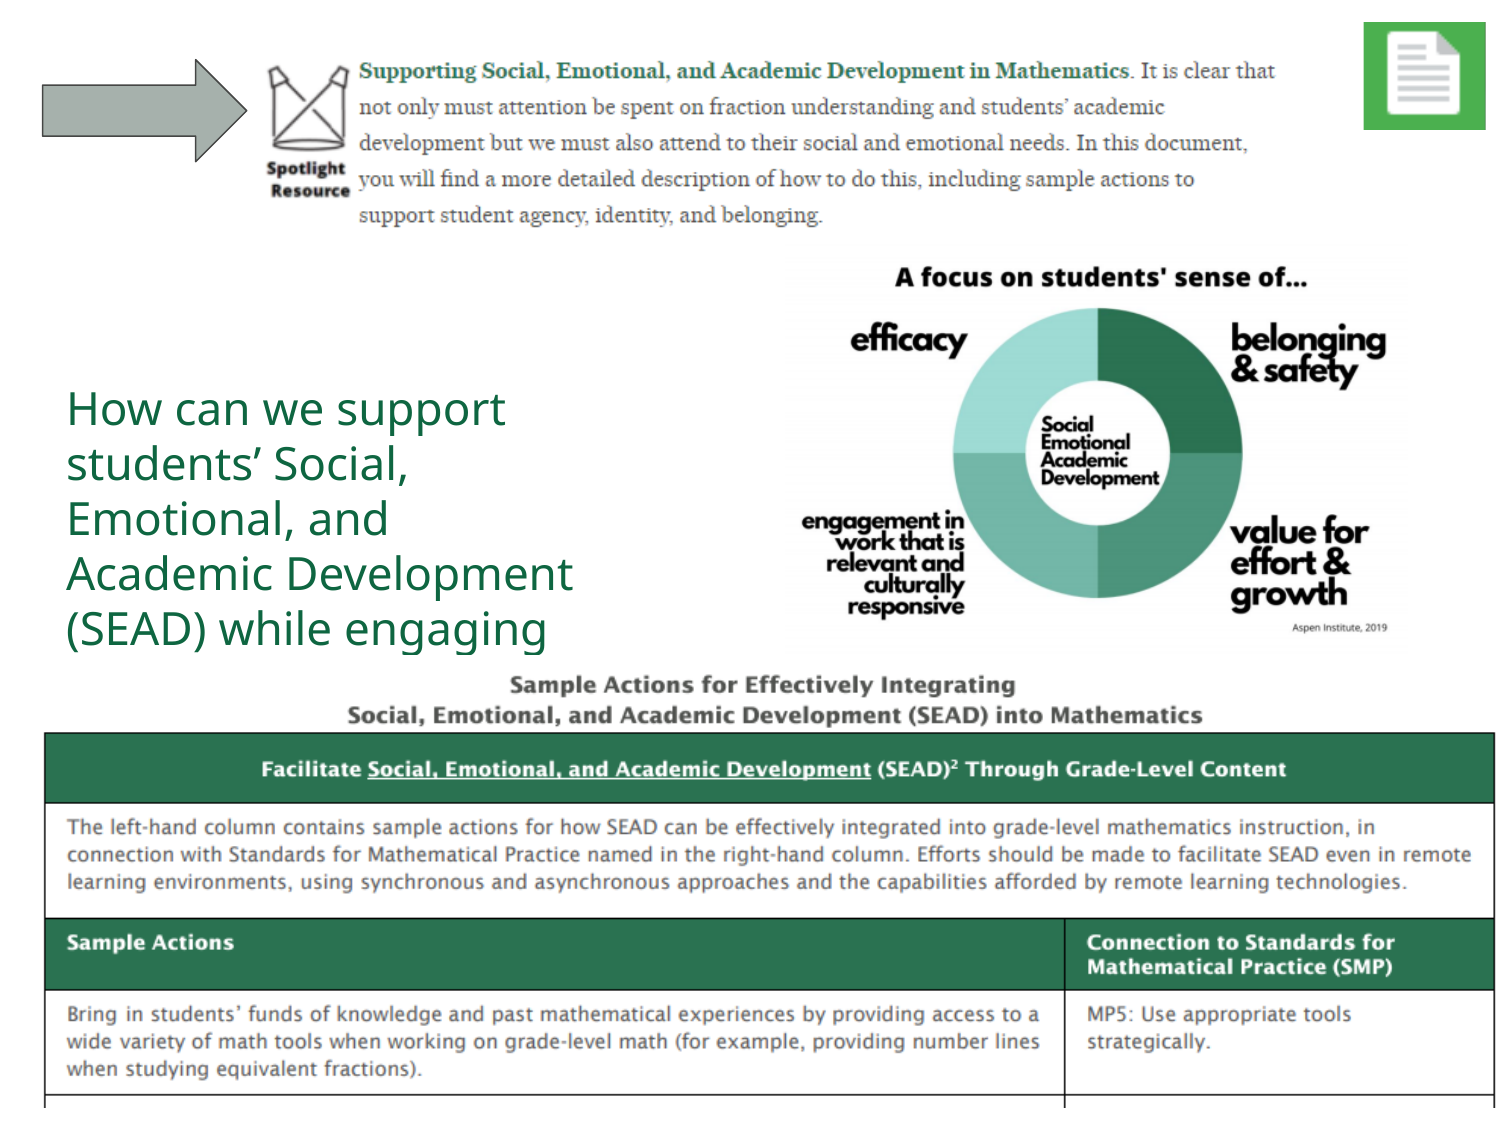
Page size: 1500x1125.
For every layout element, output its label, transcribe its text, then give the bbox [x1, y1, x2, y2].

text_box [42, 59, 241, 162]
picture [14, 43, 1500, 1108]
picture [1363, 22, 1486, 131]
list How can we support students’ Social, Emotional, and Academic Development (SEAD) while engaging in the content of math? [51, 364, 611, 653]
